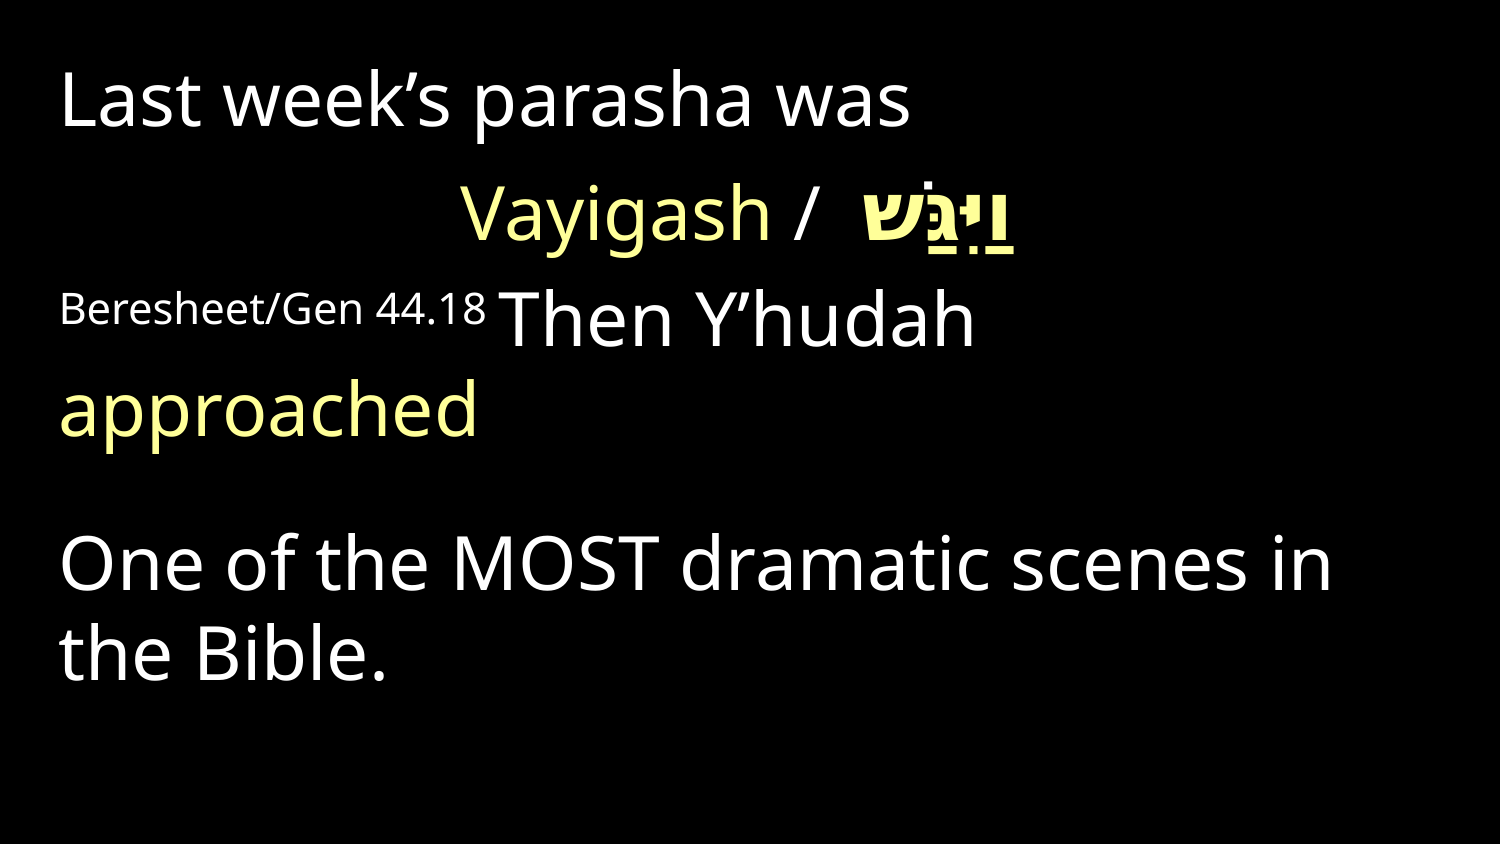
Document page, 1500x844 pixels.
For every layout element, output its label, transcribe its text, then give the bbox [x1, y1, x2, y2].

list Last week’s parasha was Vayigash / וַיִּגַּשׁ Beresheet/Gen 44.18 Then Y’hudah approached One of the MOST dramatic scenes in the Bible. [50, 46, 1425, 810]
